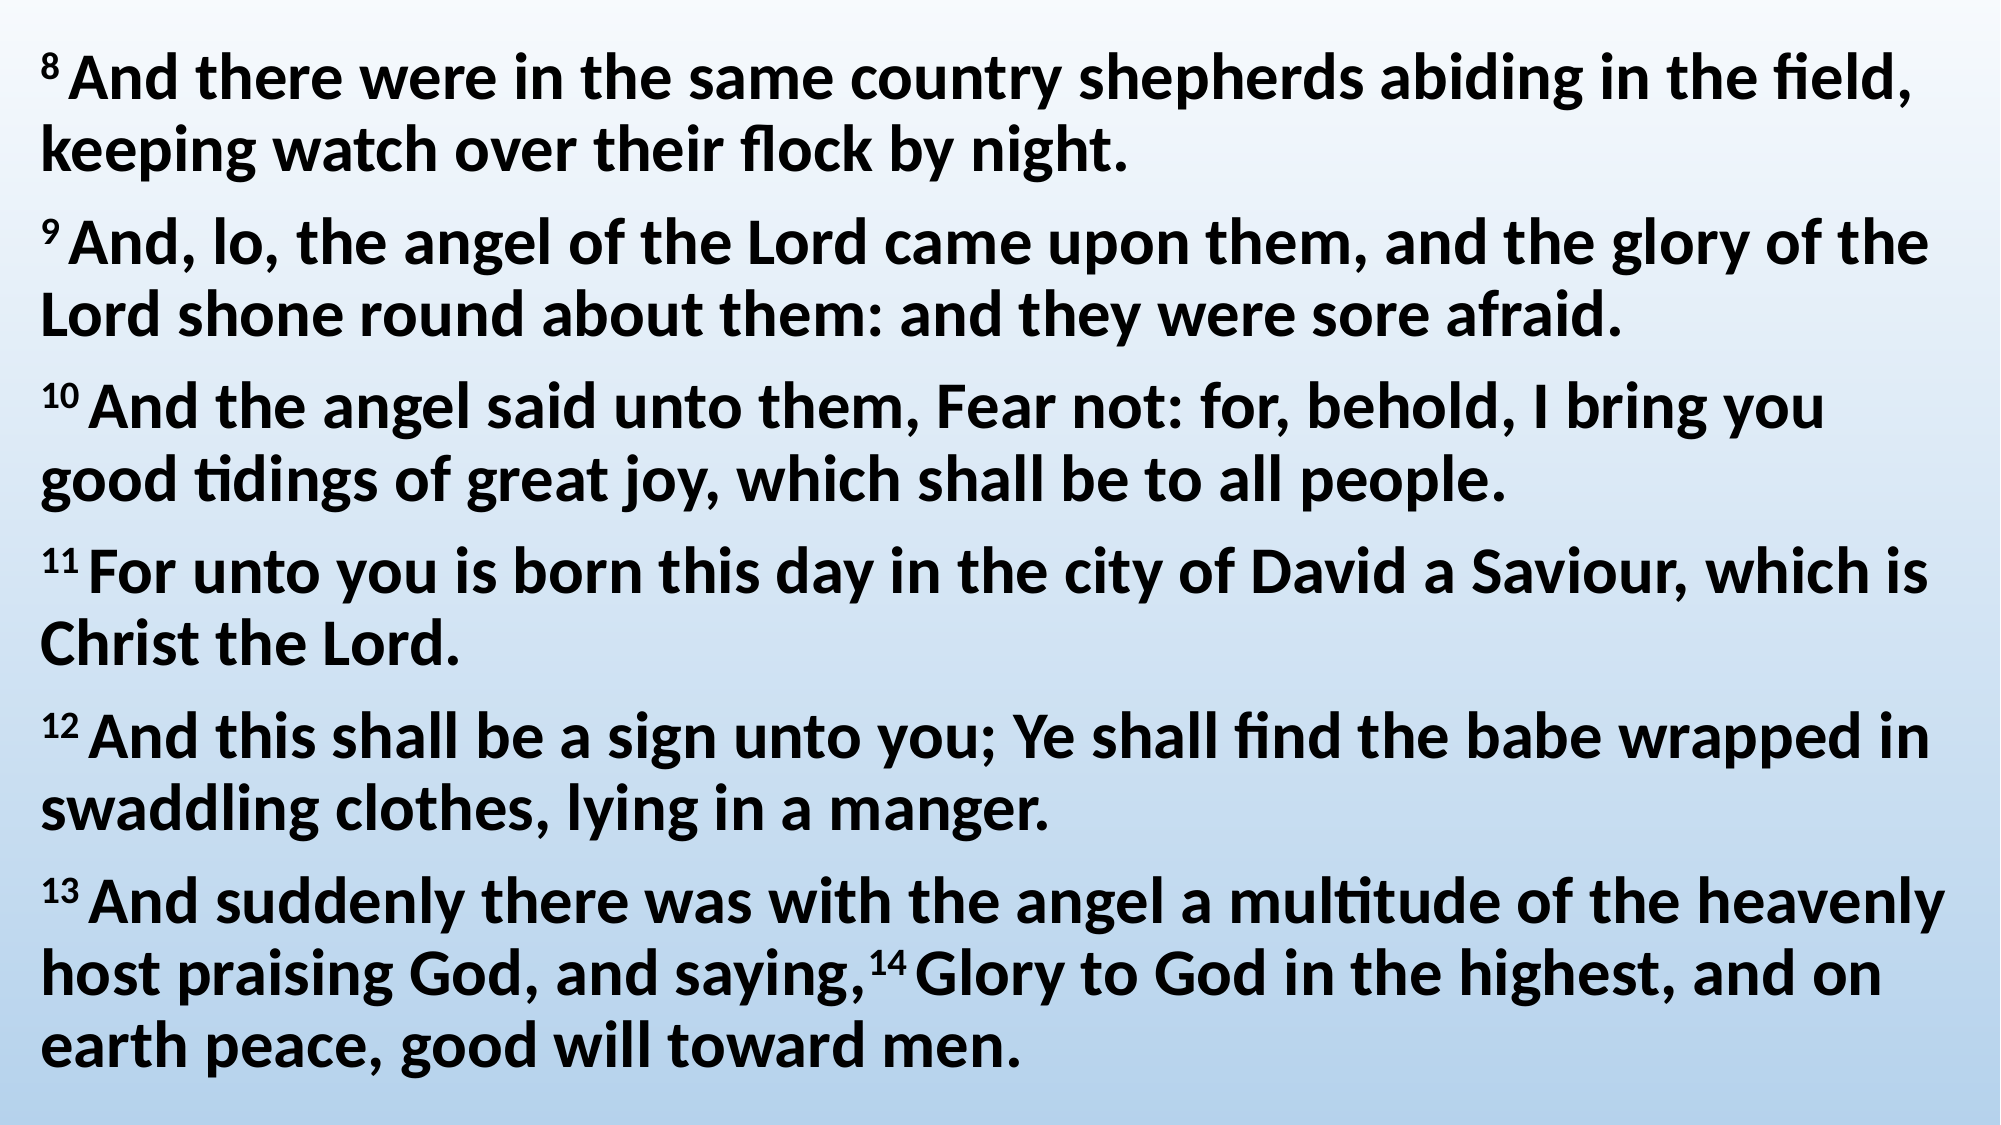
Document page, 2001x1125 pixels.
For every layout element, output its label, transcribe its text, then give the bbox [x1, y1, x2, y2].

list 8 And there were in the same country shepherds abiding in the field, keeping watch over their flock by night. 9 And, lo, the angel of the Lord came upon them, and the glory of the Lord shone round about them: and they were sore afraid. 10 And the angel said unto them, Fear not: for, behold, I bring you good tidings of great joy, which shall be to all people. 11 For unto you is born this day in the city of David a Saviour, which is Christ the Lord. 12 And this shall be a sign unto you; Ye shall find the babe wrapped in swaddling clothes, lying in a manger. 13 And suddenly there was with the angel a multitude of the heavenly host praising God, and saying,14 Glory to God in the highest, and on earth peace, good will toward men. [25, 34, 1978, 1094]
